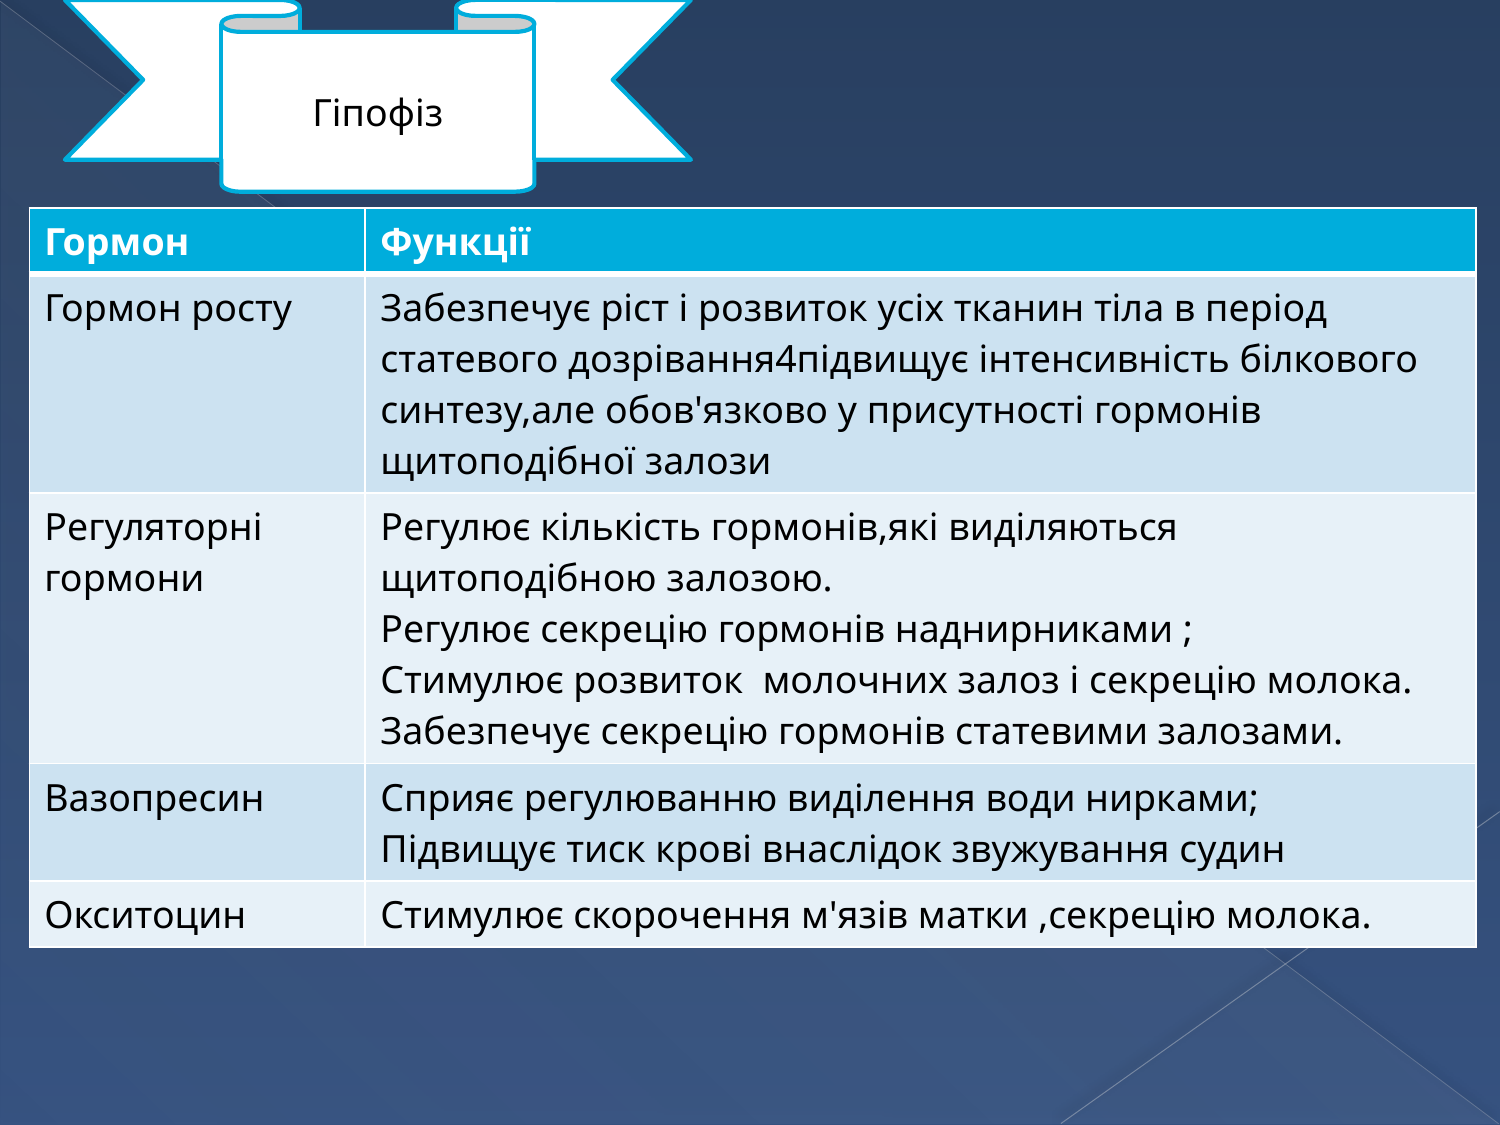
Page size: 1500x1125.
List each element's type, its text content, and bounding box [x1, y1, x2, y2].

table_cell Сприяє регулюванню виділення води нирками; Підвищує тиск крові внаслідок звужування судин [366, 764, 1475, 880]
table_cell Регулює кількість гормонів,які виділяються щитоподібною залозою. Регулює секрецію гормонів наднирниками ; Стимулює розвиток молочних залоз і секрецію молока. Забезпечує секрецію гормонів статевими залозами. [366, 494, 1475, 763]
table_cell Гормон росту [30, 277, 364, 492]
table_cell Регуляторні гормони [30, 494, 364, 763]
table_cell Окситоцин [30, 882, 364, 946]
table_header Функції [366, 209, 1475, 271]
table_cell Вазопресин [30, 764, 364, 880]
text_box Гіпофіз [62, 0, 693, 194]
table_cell Забезпечує ріст і розвиток усіх тканин тіла в період статевого дозрівання4підвищує інтенсивність білкового синтезу,але обов'язково у присутності гормонів щитоподібної залози [366, 277, 1475, 492]
table_header Гормон [30, 209, 364, 271]
table_cell Стимулює скорочення м'язів матки ,секрецію молока. [366, 882, 1475, 946]
